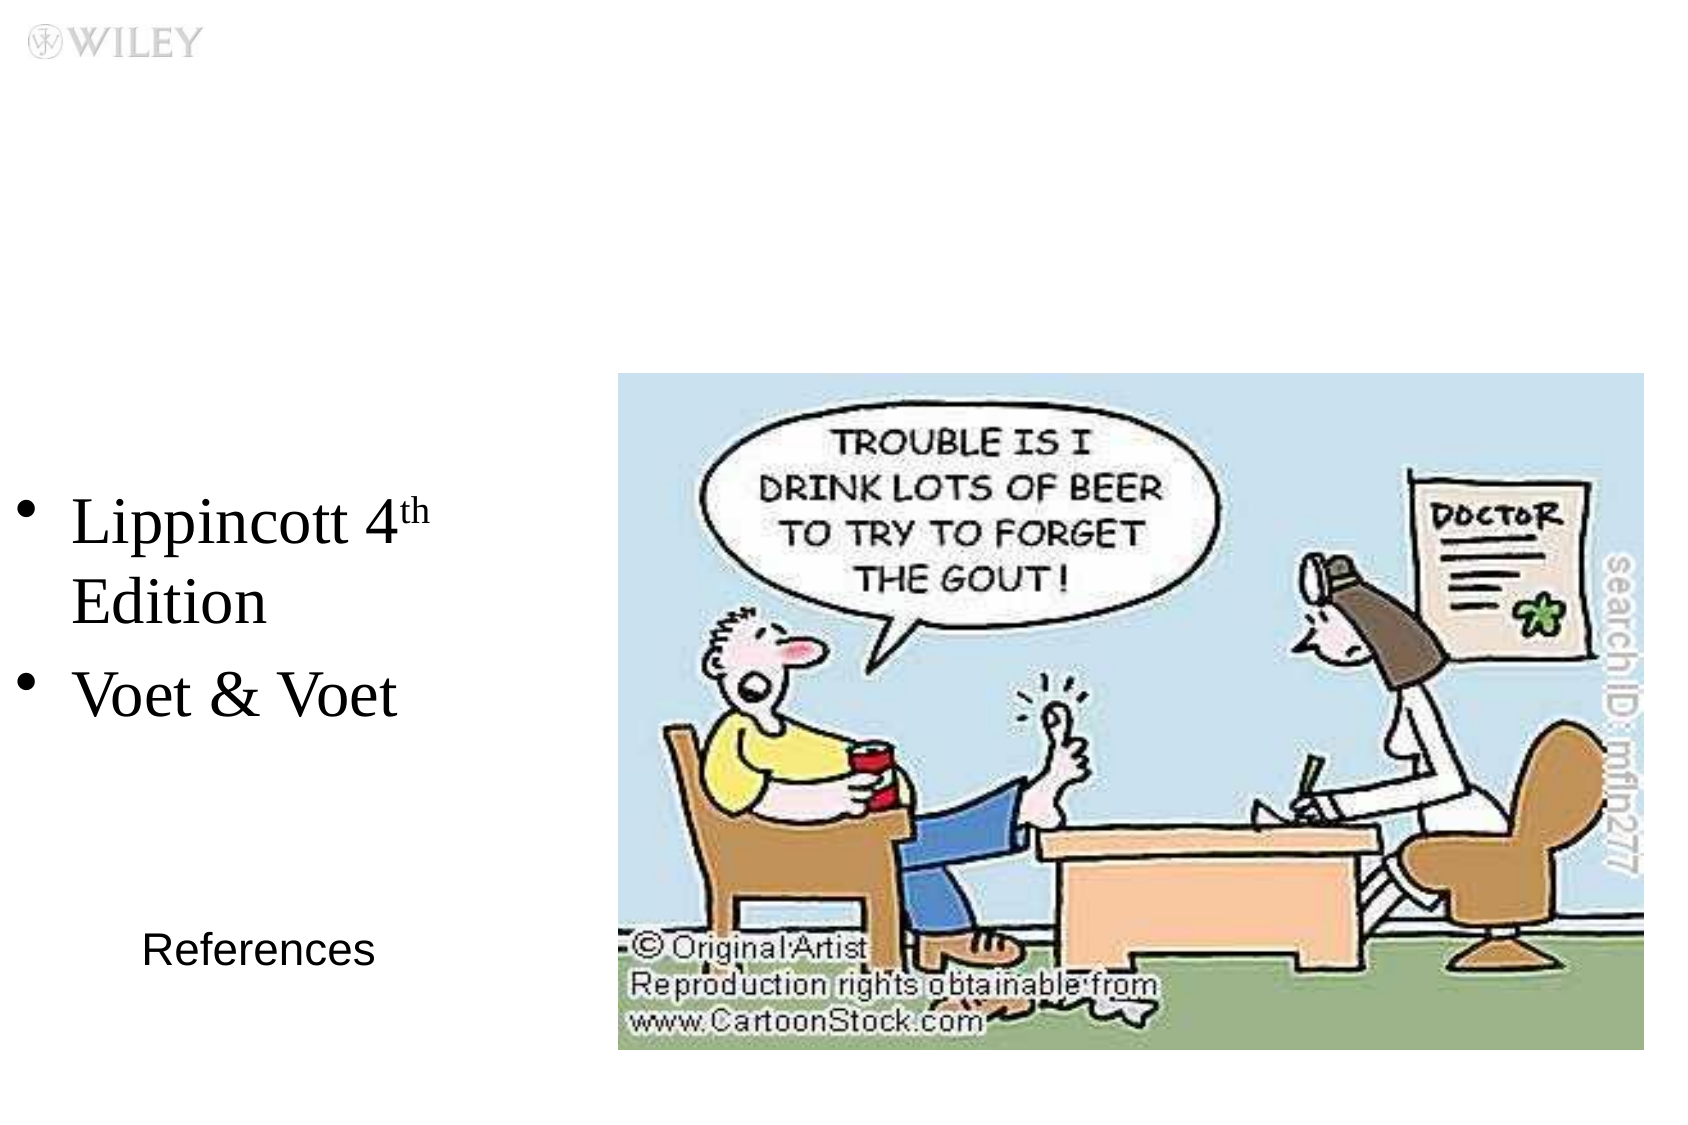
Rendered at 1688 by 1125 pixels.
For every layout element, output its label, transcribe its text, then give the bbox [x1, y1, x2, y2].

picture [618, 373, 1645, 1051]
list Lippincott 4th Edition Voet & Voet [0, 337, 605, 738]
title References [126, 912, 1561, 1088]
picture [28, 24, 205, 61]
